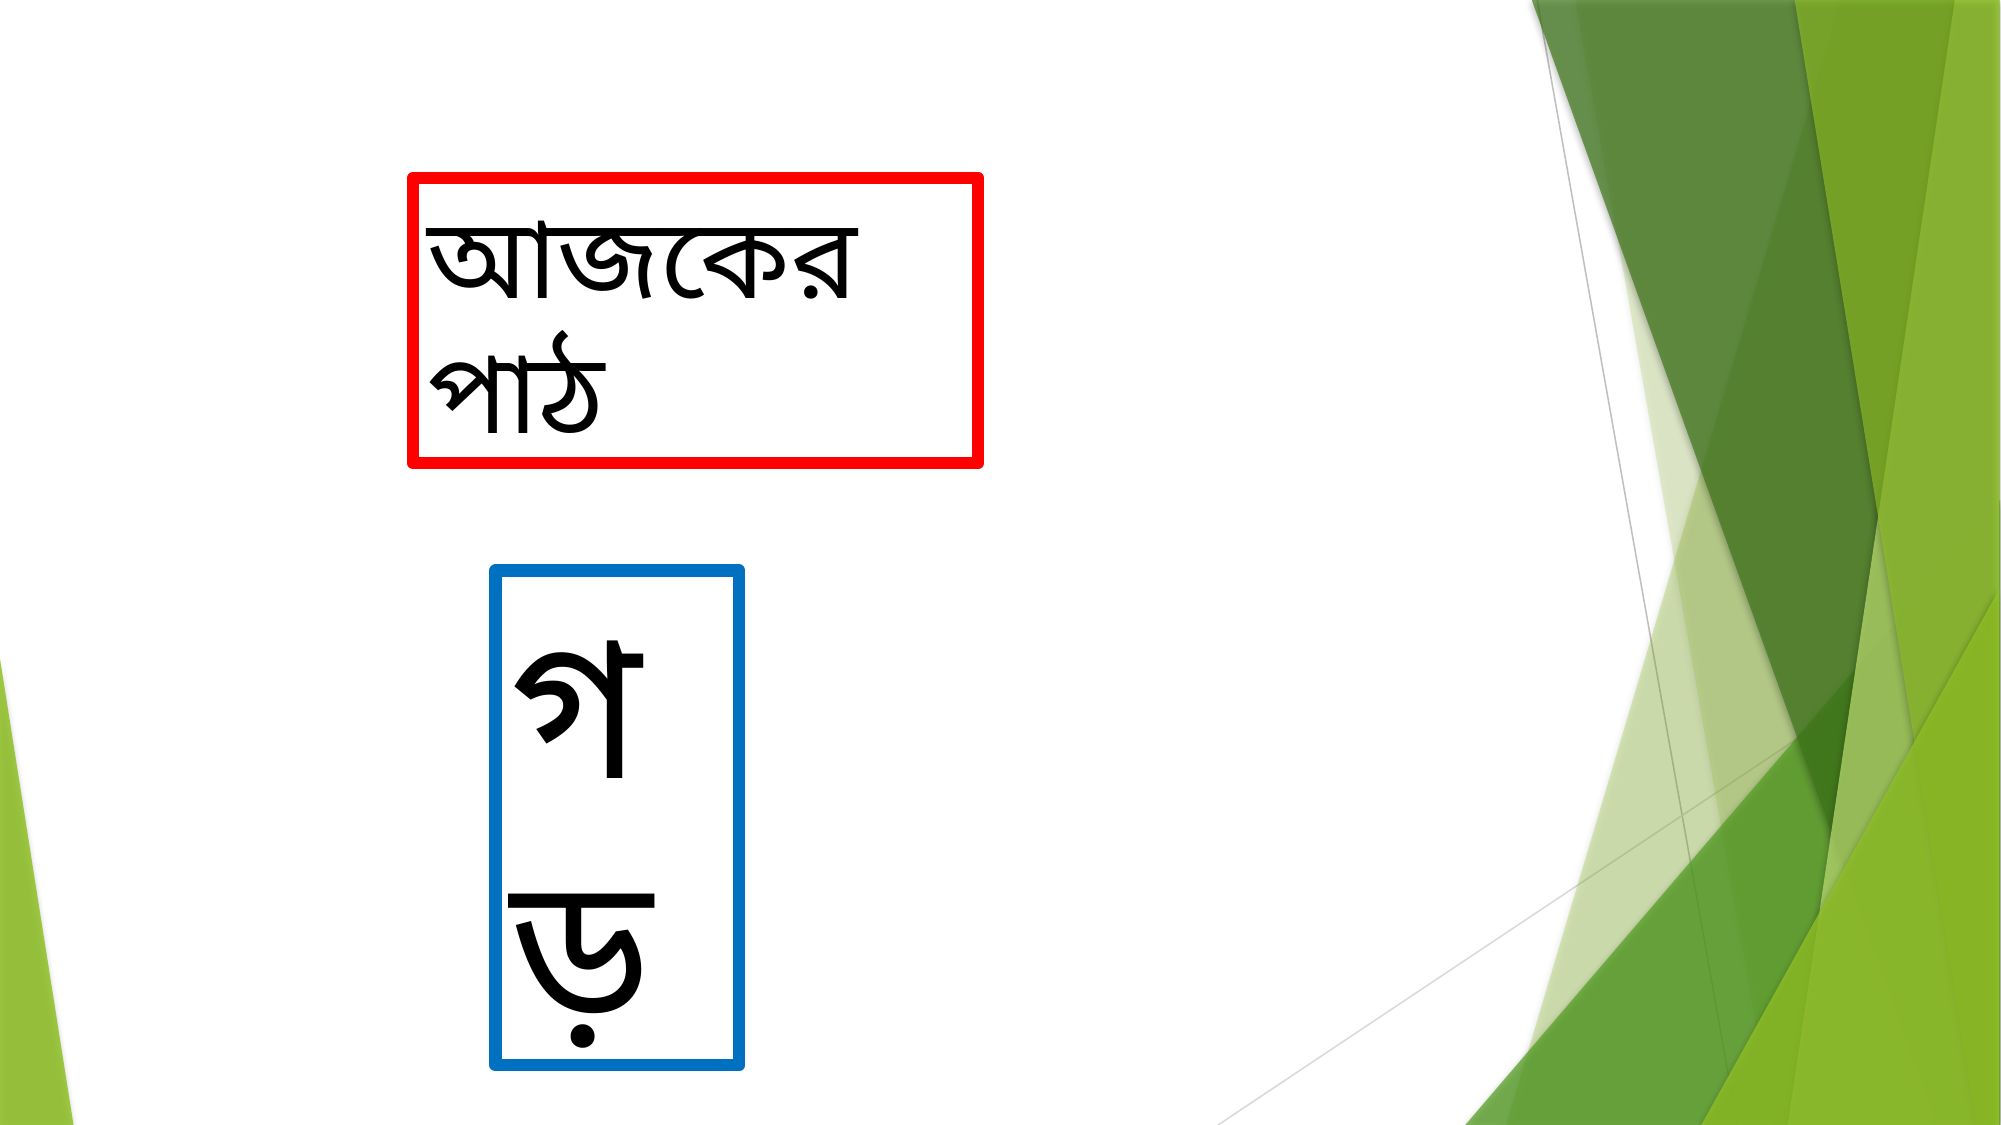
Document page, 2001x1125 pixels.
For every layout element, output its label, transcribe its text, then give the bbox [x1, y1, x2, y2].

text_box আজকের পাঠ [413, 178, 979, 463]
text_box গড় [495, 570, 740, 1066]
